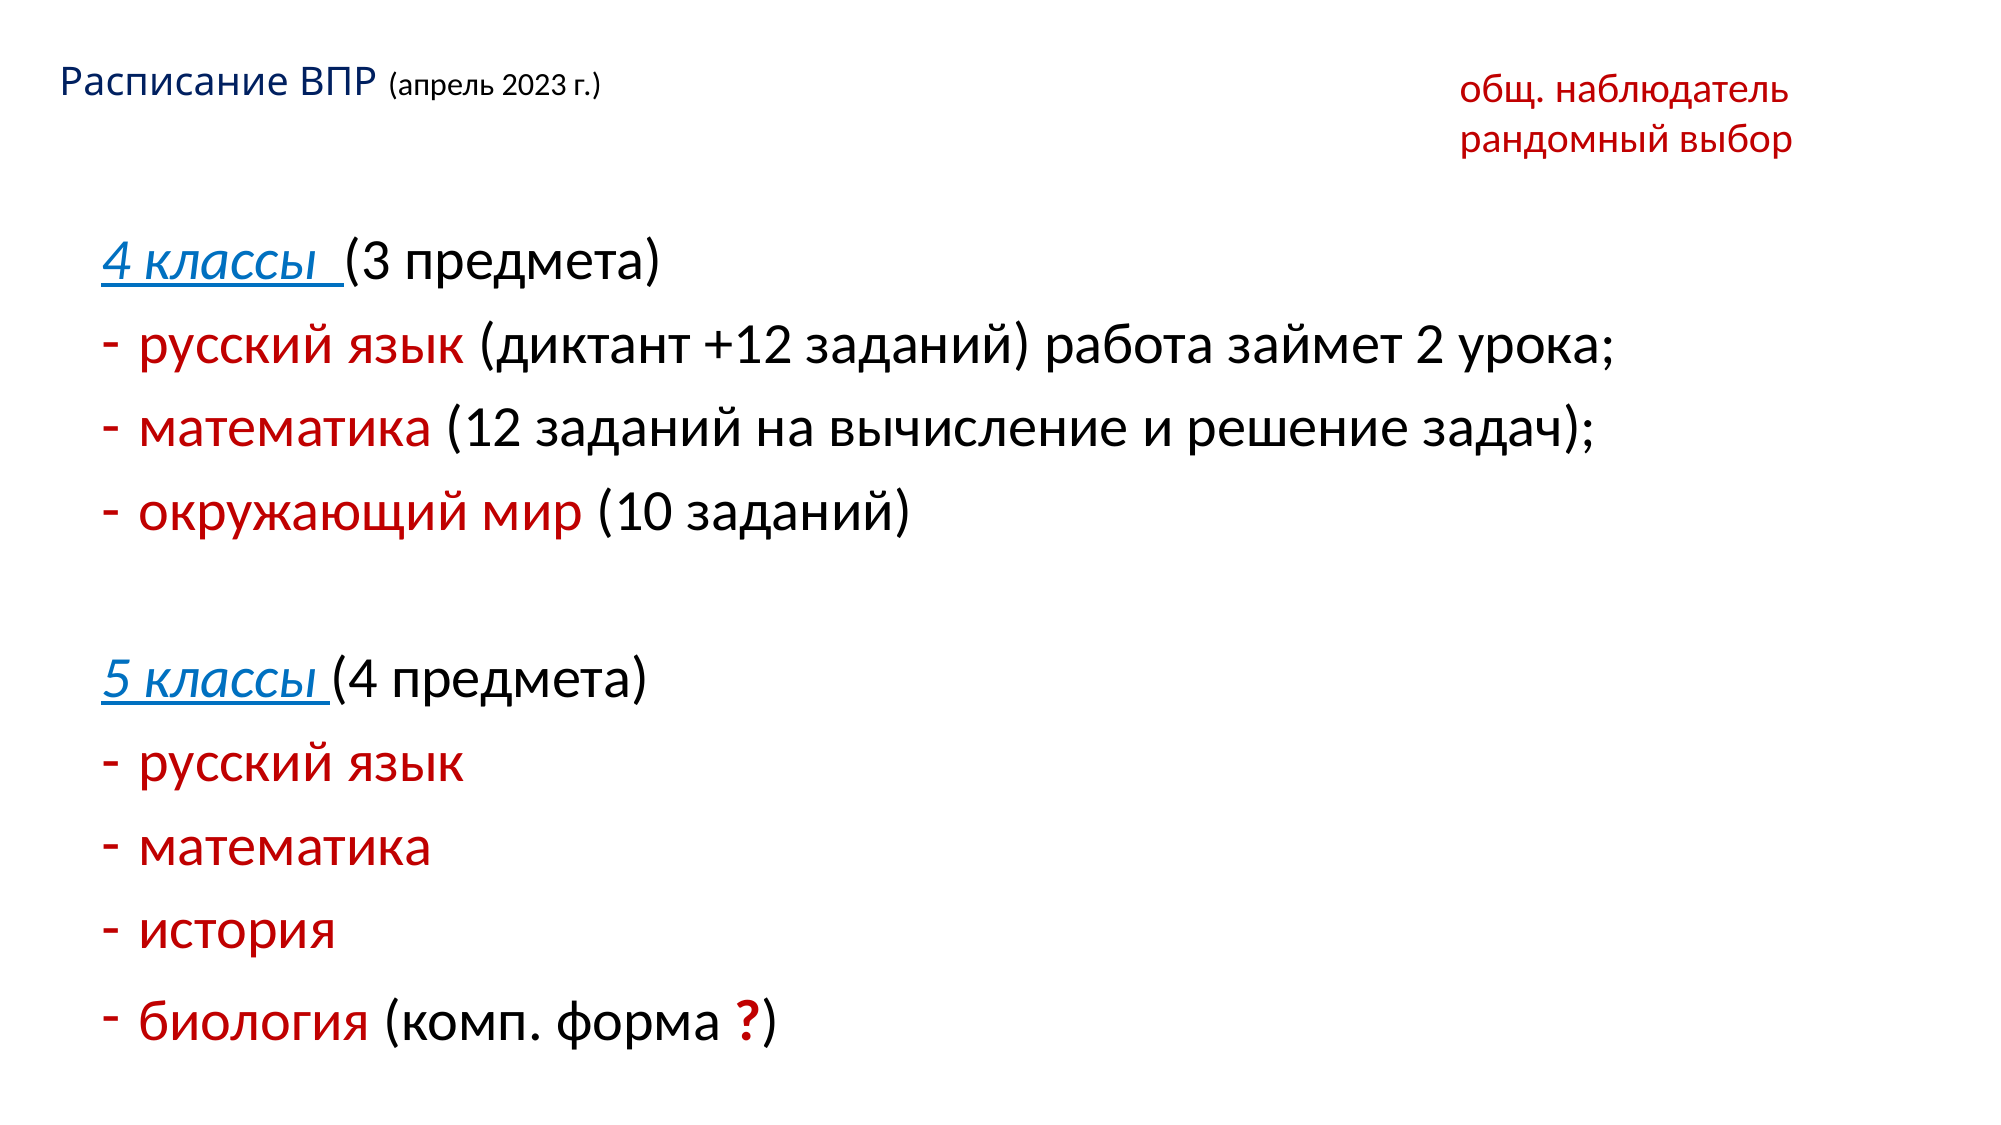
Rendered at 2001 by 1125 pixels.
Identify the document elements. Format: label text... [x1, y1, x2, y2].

text_box общ. наблюдатель рандомный выбор [1444, 53, 1914, 168]
title Расписание ВПР (апрель 2023 г.) [44, 52, 2000, 151]
list 4 классы (3 предмета) русский язык (диктант +12 заданий) работа займет 2 урока; математика (12 заданий на вычисление и решение задач); окружающий мир (10 заданий) 5 классы (4 предмета) русский язык математика история биология (комп. форма ?) [85, 180, 1651, 1087]
